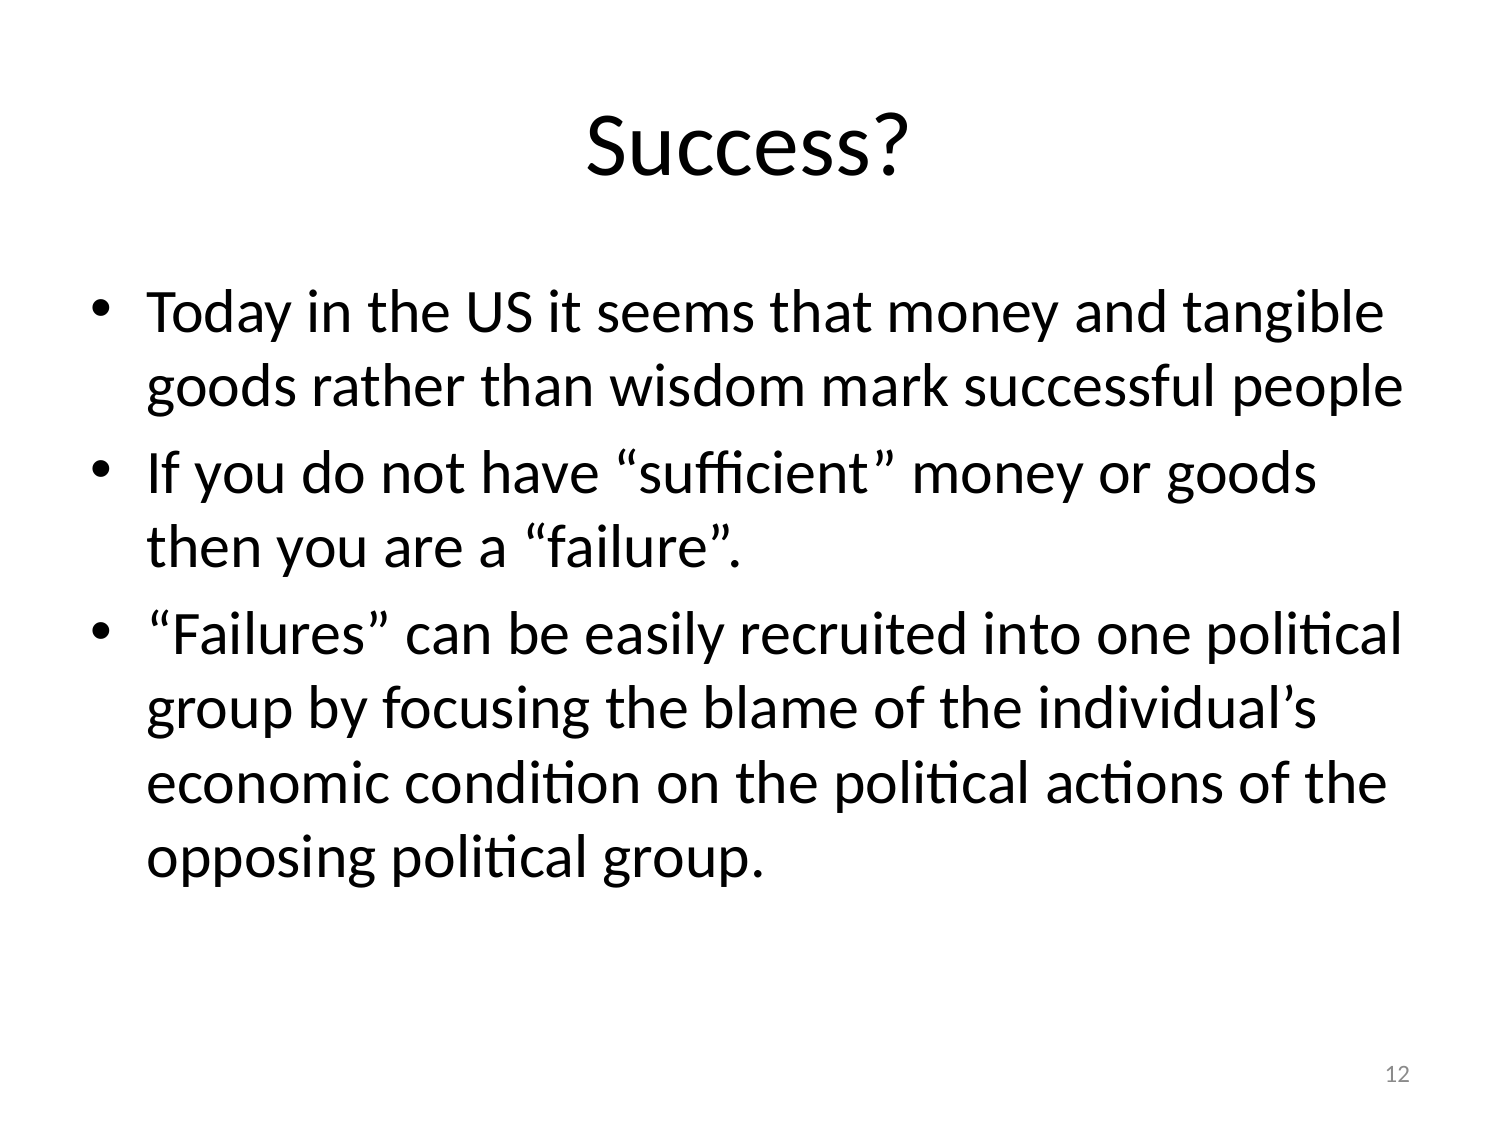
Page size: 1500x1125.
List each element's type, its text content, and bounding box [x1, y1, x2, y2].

title Success? [75, 45, 1425, 233]
slide_number 12 [1074, 1042, 1425, 1103]
list Today in the US it seems that money and tangible goods rather than wisdom mark successful people If you do not have “sufficient” money or goods then you are a “failure”. “Failures” can be easily recruited into one political group by focusing the blame of the individual’s economic condition on the political actions of the opposing political group. [75, 262, 1425, 1005]
